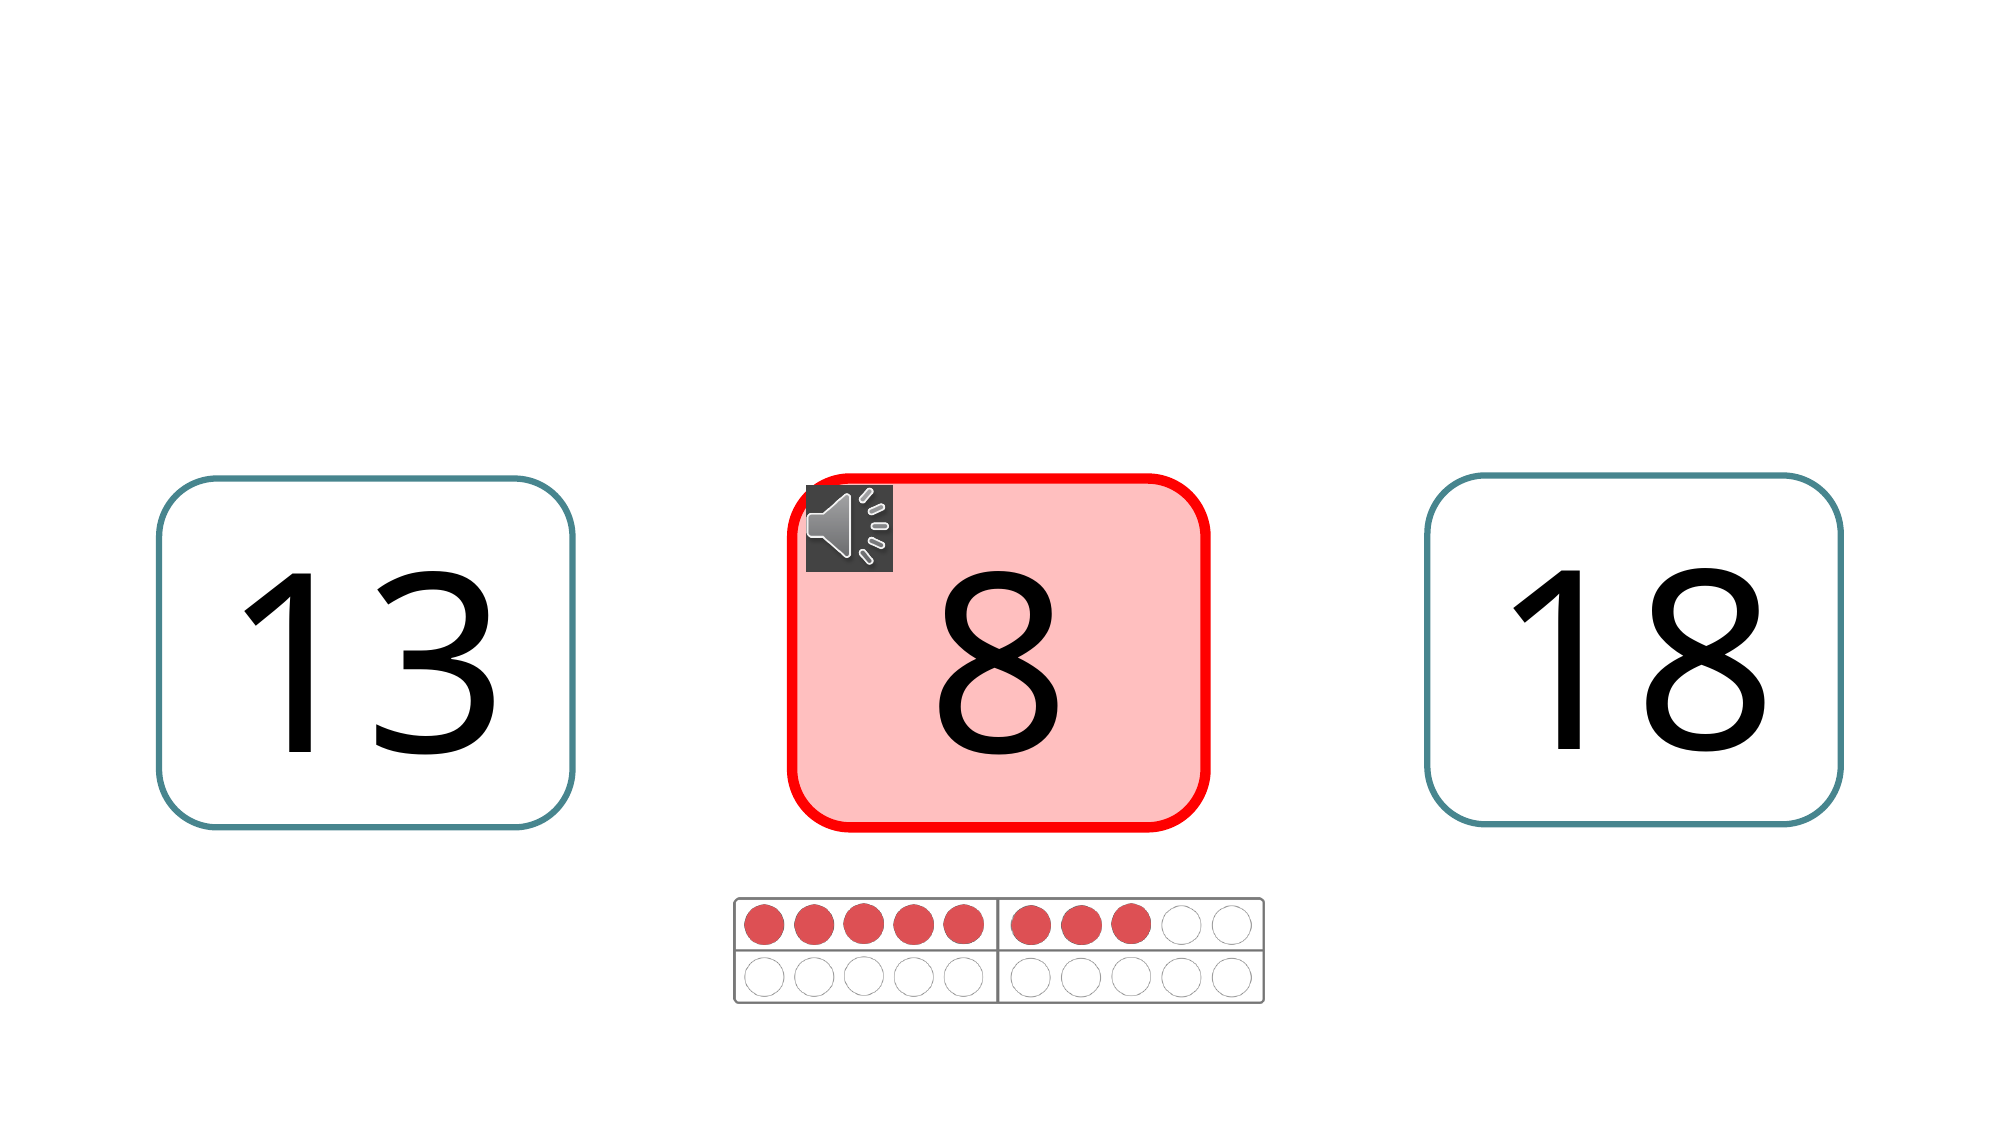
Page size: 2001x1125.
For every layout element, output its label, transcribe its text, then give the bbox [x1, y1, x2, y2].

text_box 8 [792, 478, 1206, 828]
text_box 13 [158, 477, 574, 829]
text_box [733, 897, 1265, 1004]
text_box 18 [1427, 475, 1841, 825]
picture [805, 484, 895, 573]
